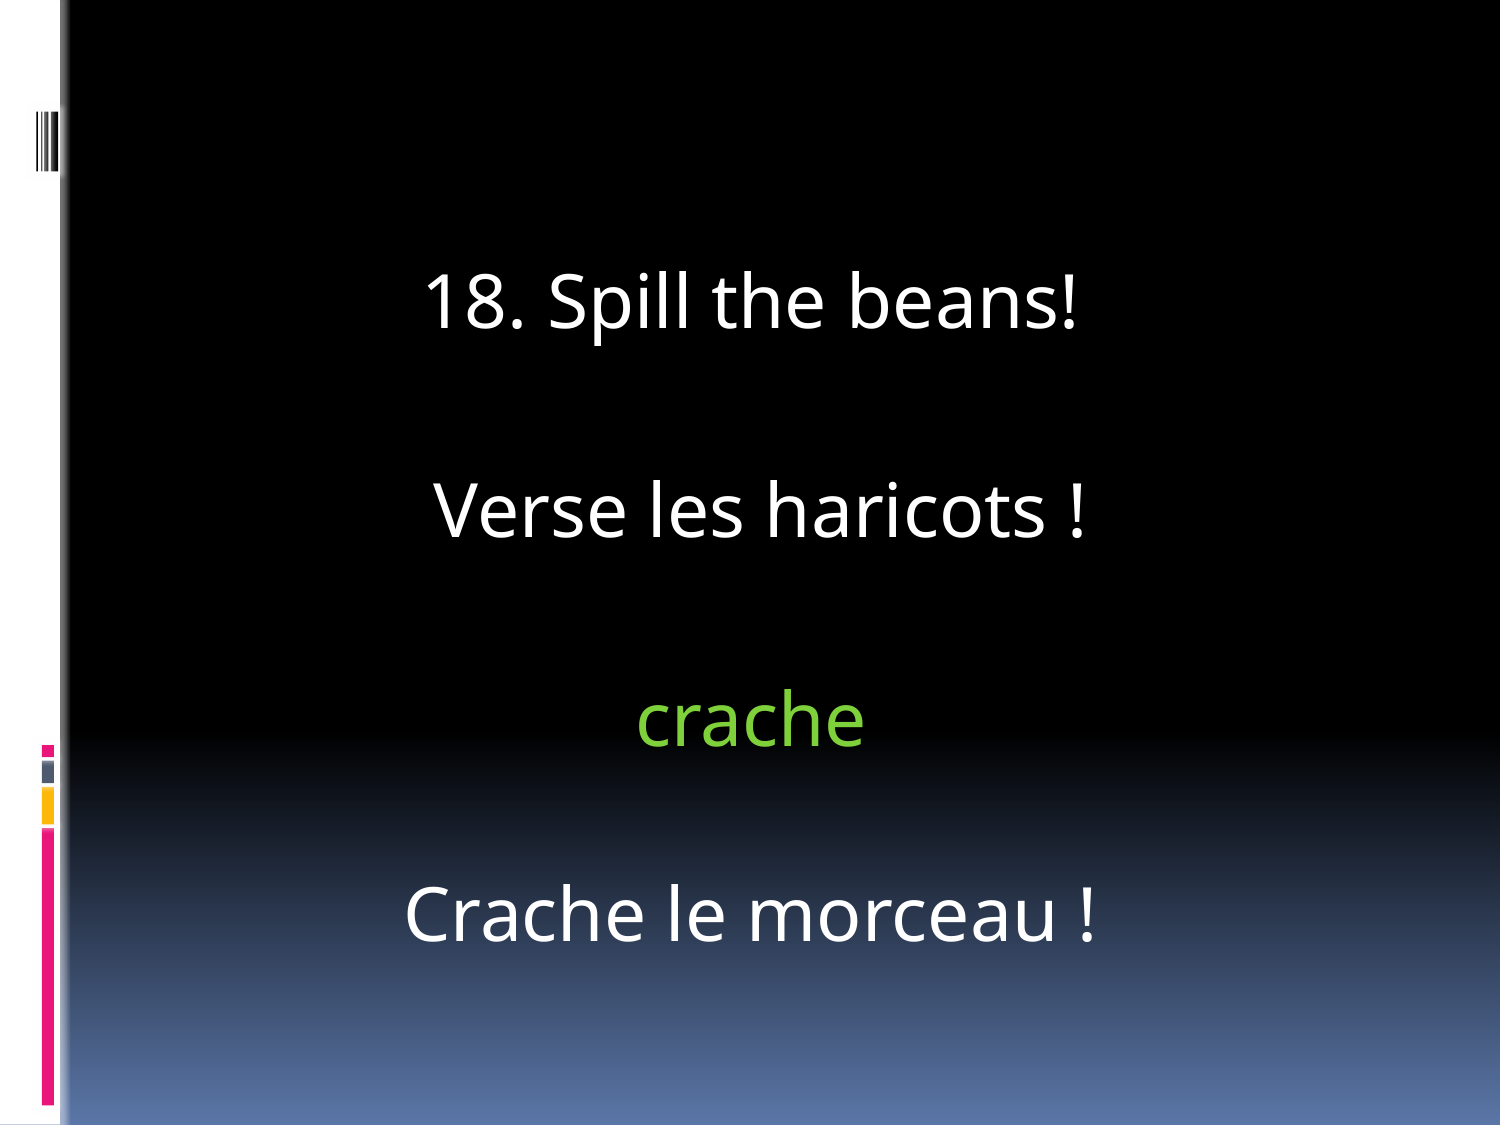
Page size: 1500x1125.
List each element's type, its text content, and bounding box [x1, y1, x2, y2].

list 18. Spill the beans! Verse les haricots ! crache Crache le morceau ! [70, 246, 1421, 1073]
